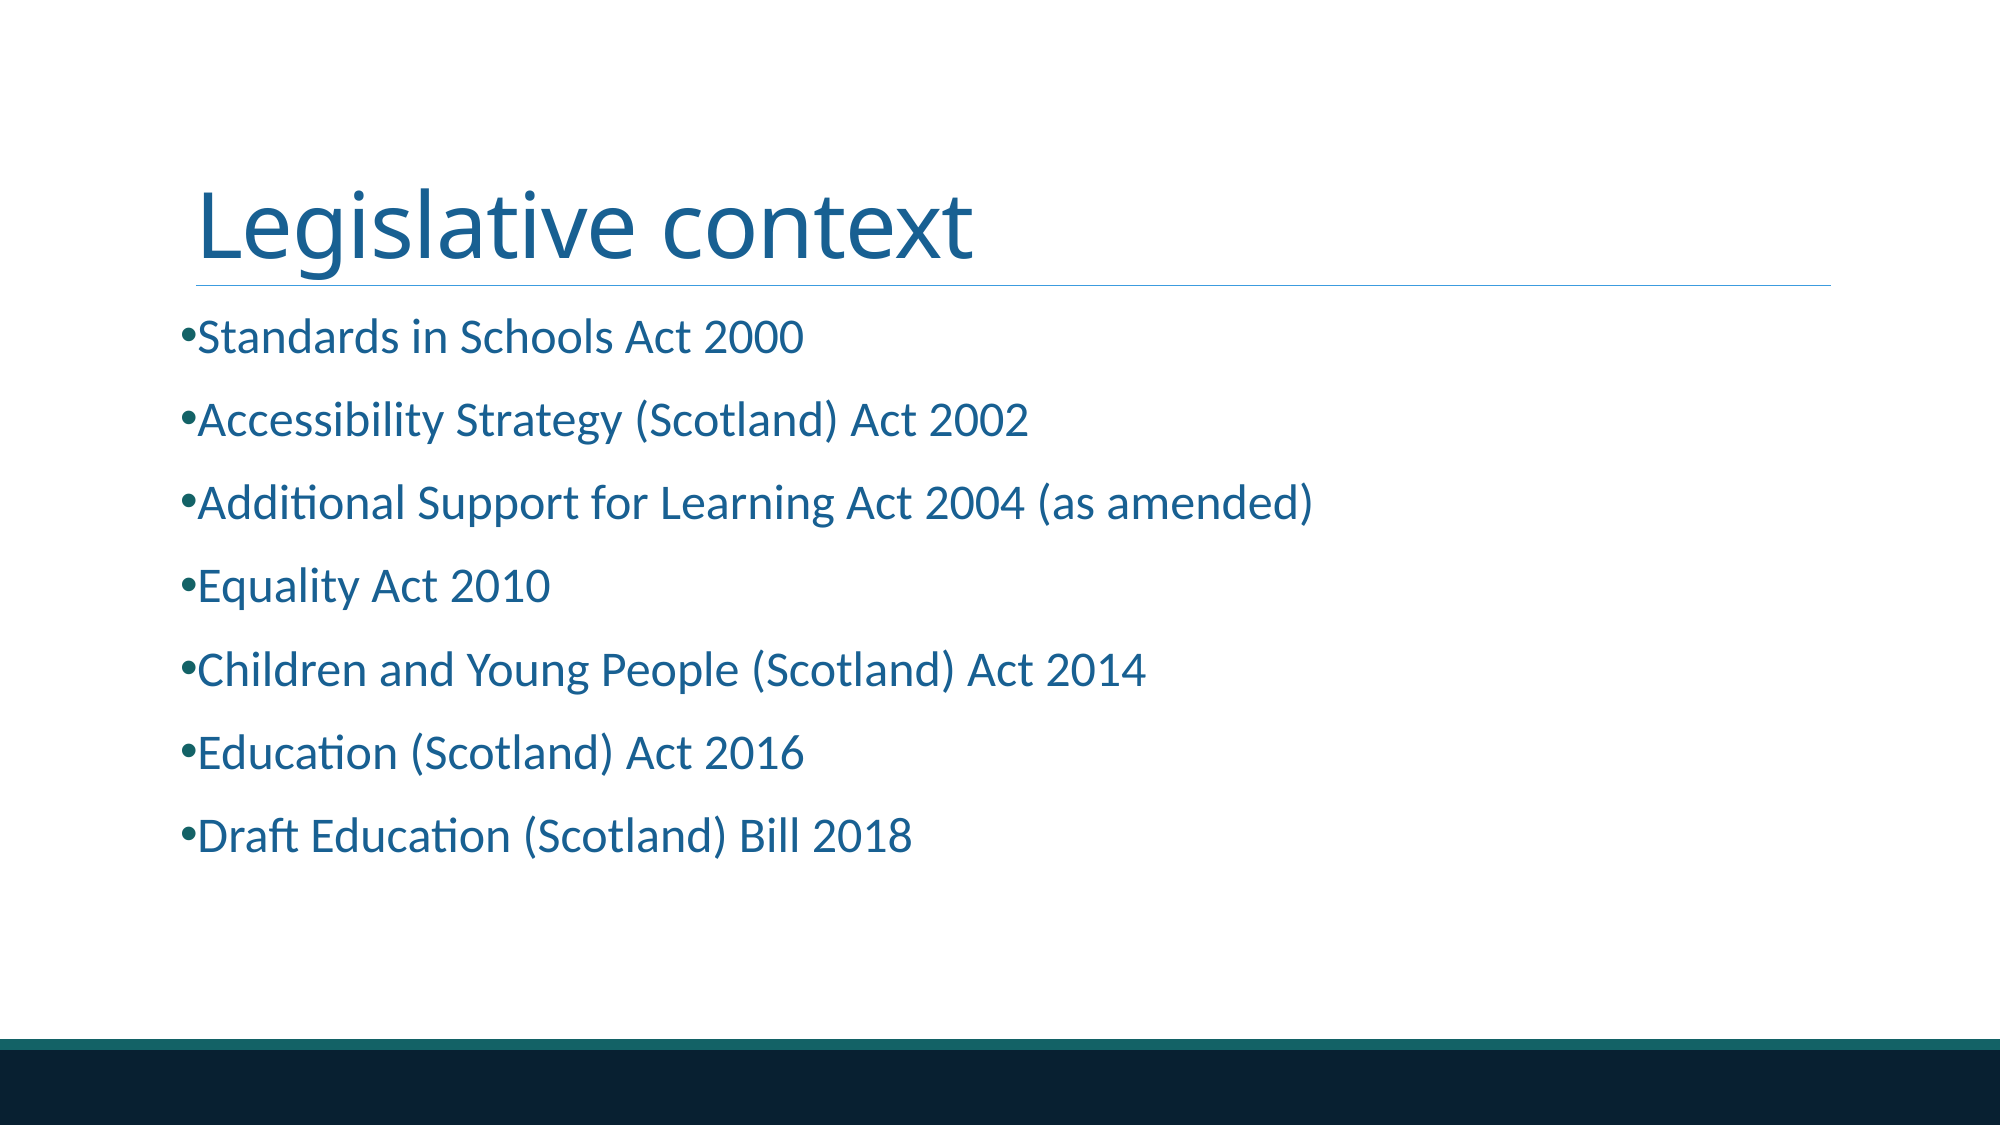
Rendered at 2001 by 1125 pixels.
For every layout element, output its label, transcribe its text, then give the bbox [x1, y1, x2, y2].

title Legislative context [180, 47, 1830, 285]
list Standards in Schools Act 2000 Accessibility Strategy (Scotland) Act 2002 Additional Support for Learning Act 2004 (as amended) Equality Act 2010 Children and Young People (Scotland) Act 2014 Education (Scotland) Act 2016 Draft Education (Scotland) Bill 2018 [180, 302, 1830, 963]
